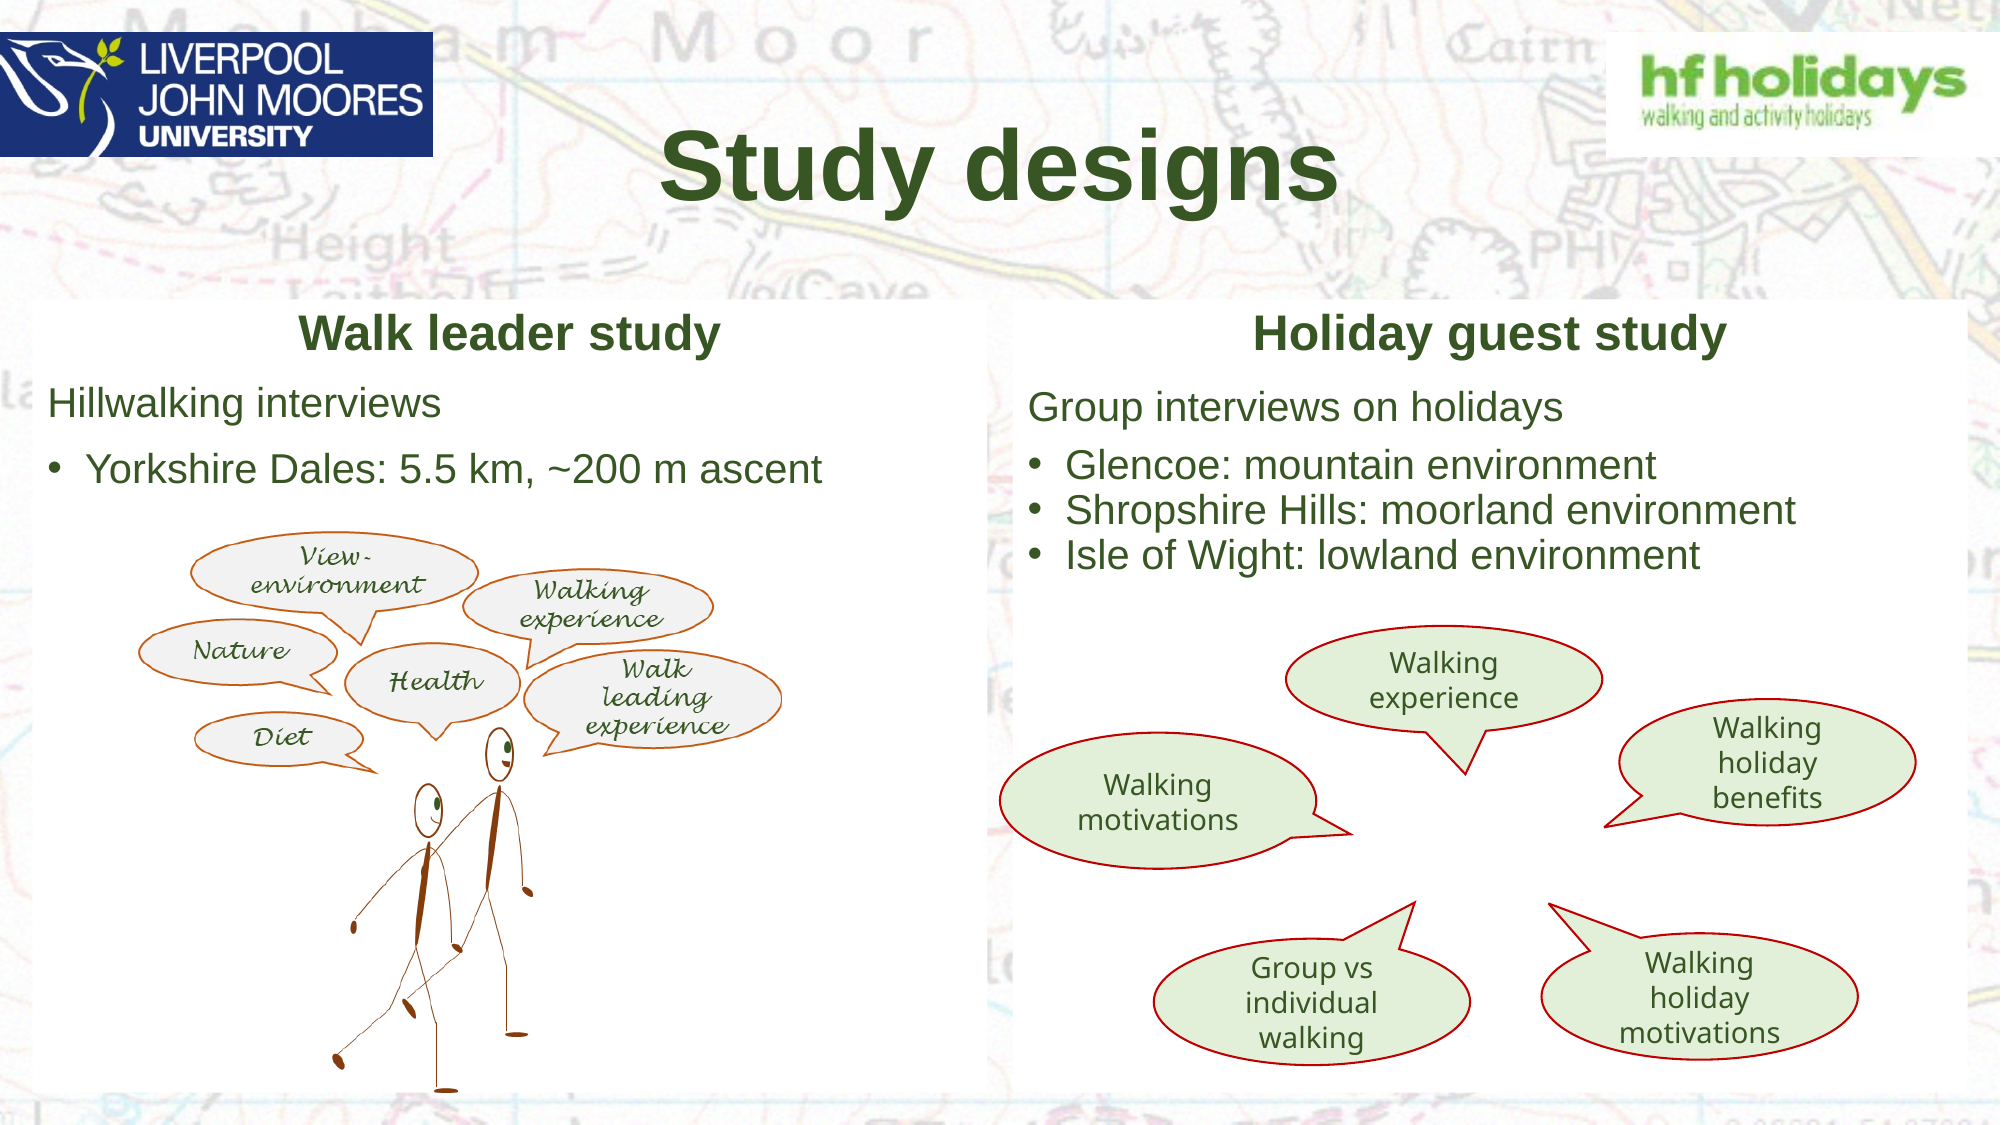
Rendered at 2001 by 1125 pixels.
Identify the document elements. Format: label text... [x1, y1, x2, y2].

list Walk leader study Hillwalking interviews Yorkshire Dales: 5.5 km, ~200 m ascent [32, 299, 988, 1093]
list Holiday guest study Group interviews on holidays Glencoe: mountain environment Shropshire Hills: moorland environment Isle of Wight: lowland environment [1012, 299, 1968, 1093]
picture [0, 32, 433, 157]
title Study designs [137, 59, 1863, 278]
picture [1606, 32, 2000, 157]
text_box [999, 625, 1916, 1066]
picture [137, 530, 782, 1093]
